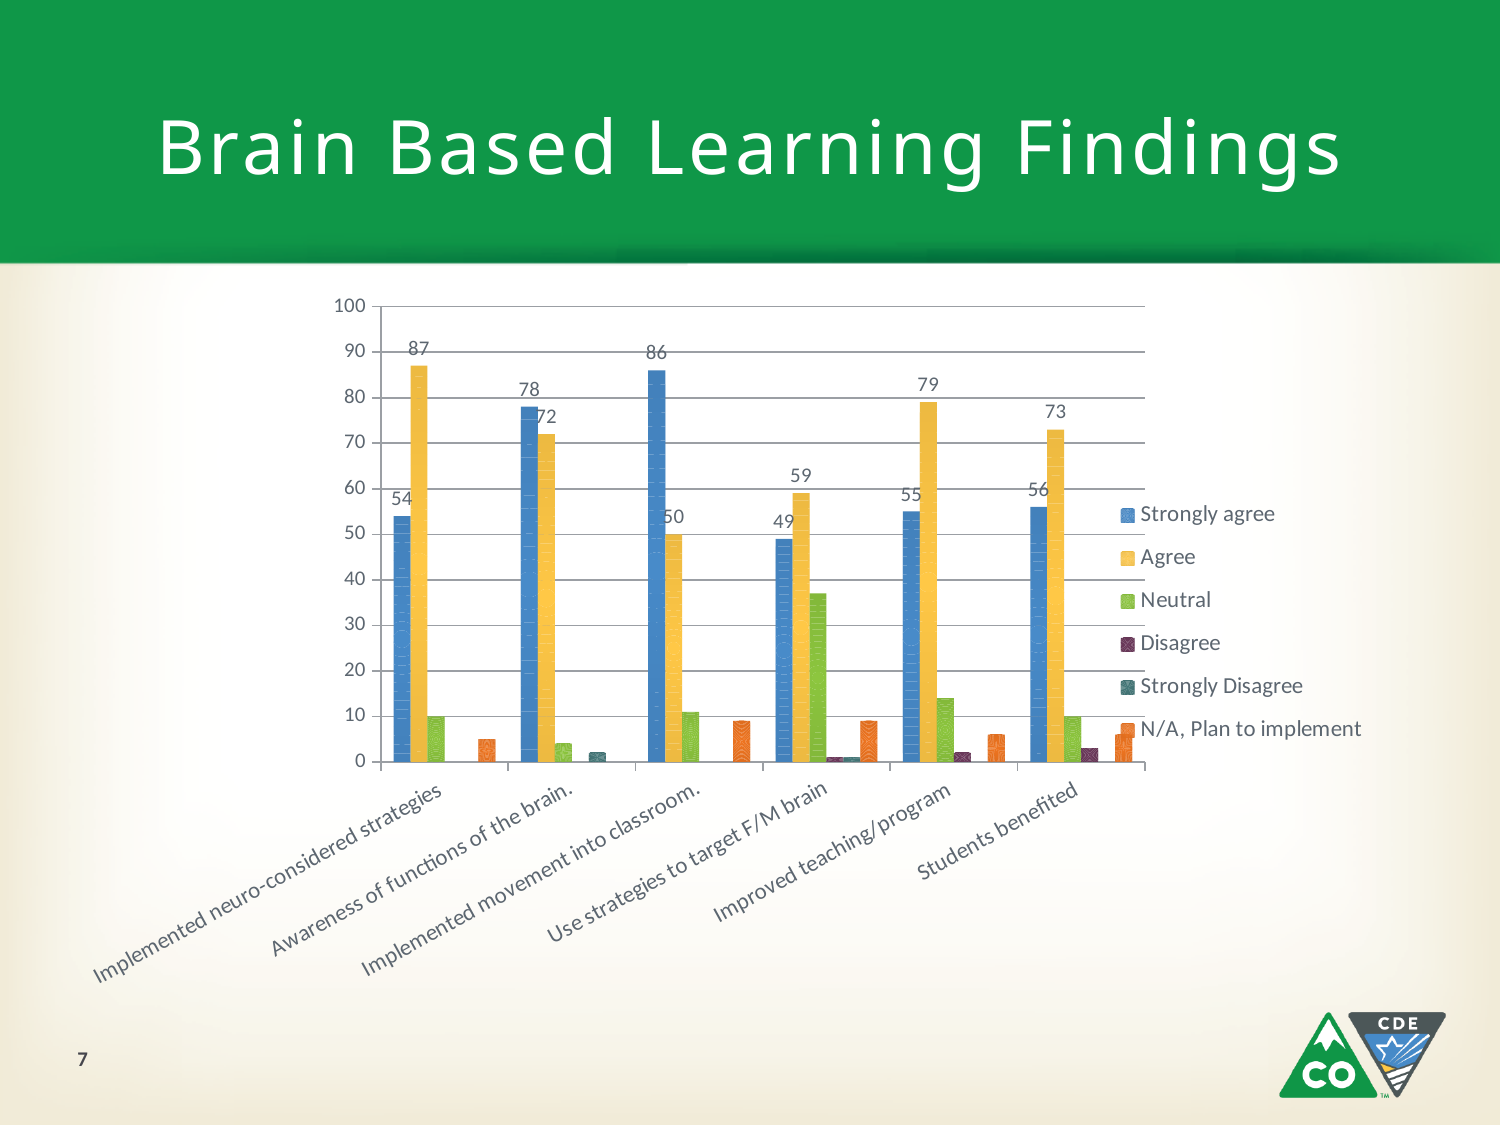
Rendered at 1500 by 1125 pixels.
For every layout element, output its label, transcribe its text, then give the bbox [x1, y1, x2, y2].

title Brain Based Learning Findings [62, 58, 1438, 232]
picture [0, 0, 1500, 1125]
chart [62, 281, 1442, 1006]
footer 7 [62, 1027, 538, 1088]
